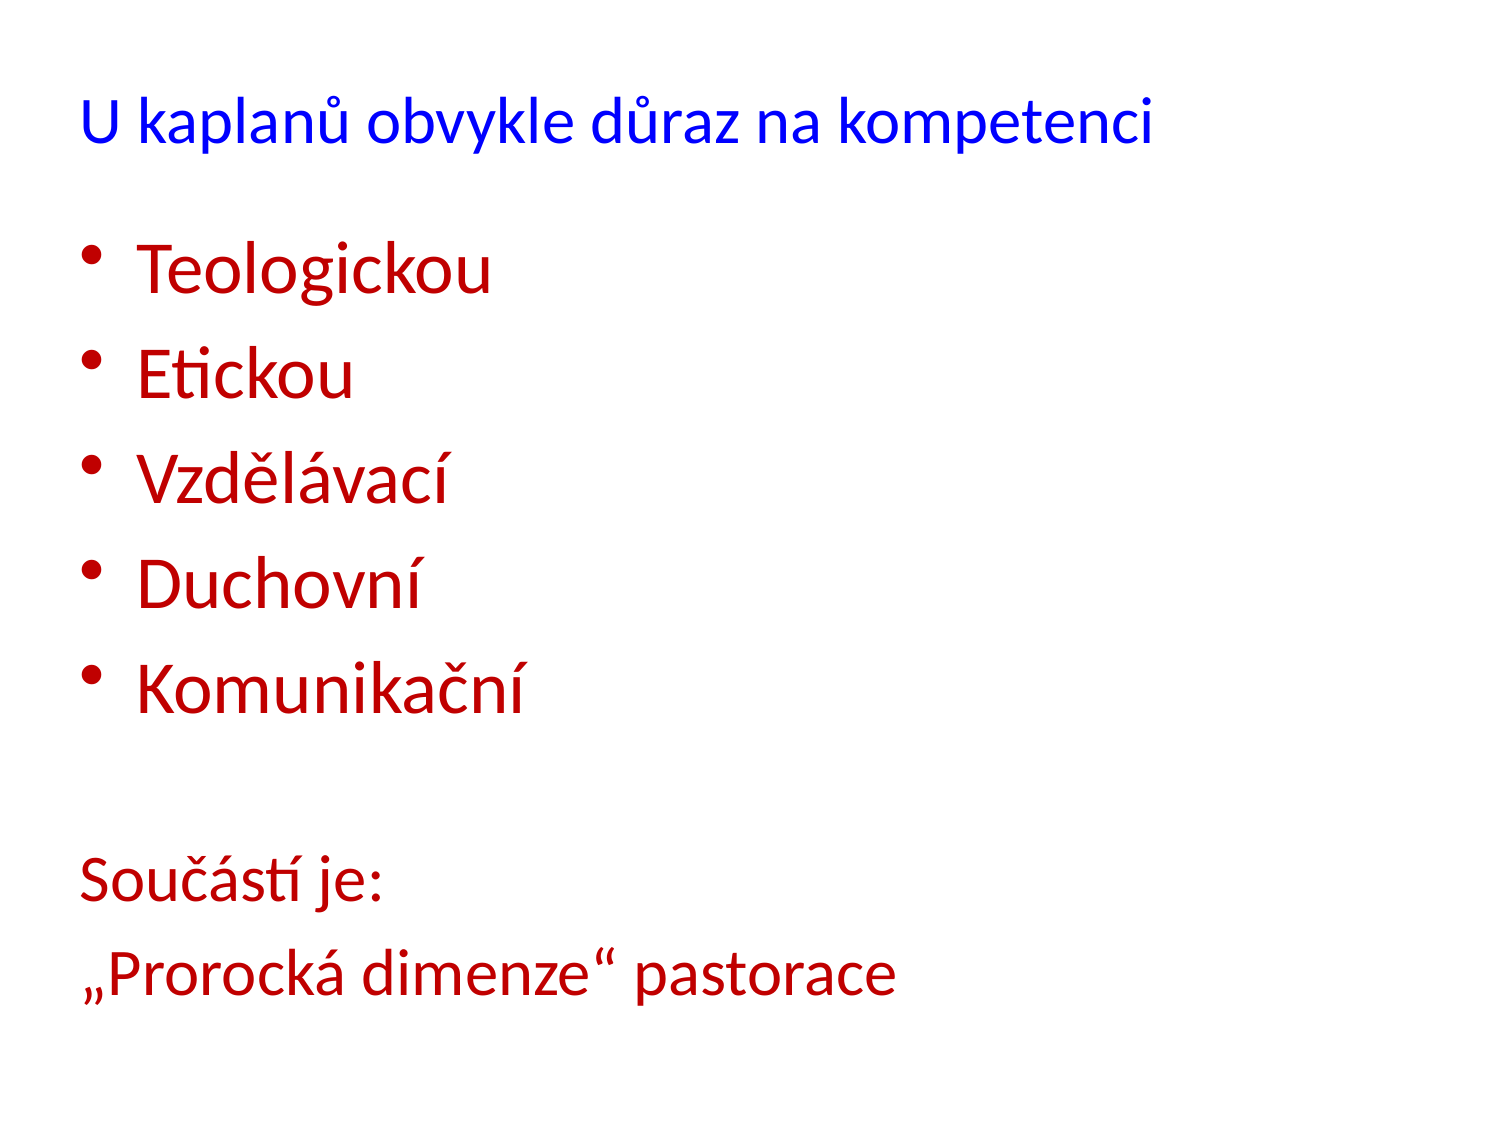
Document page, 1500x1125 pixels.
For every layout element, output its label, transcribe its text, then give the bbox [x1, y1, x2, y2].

list U kaplanů obvykle důraz na kompetenci Teologickou Etickou Vzdělávací Duchovní Komunikační Součástí je: „Prorocká dimenze“ pastorace [64, 31, 1415, 1106]
